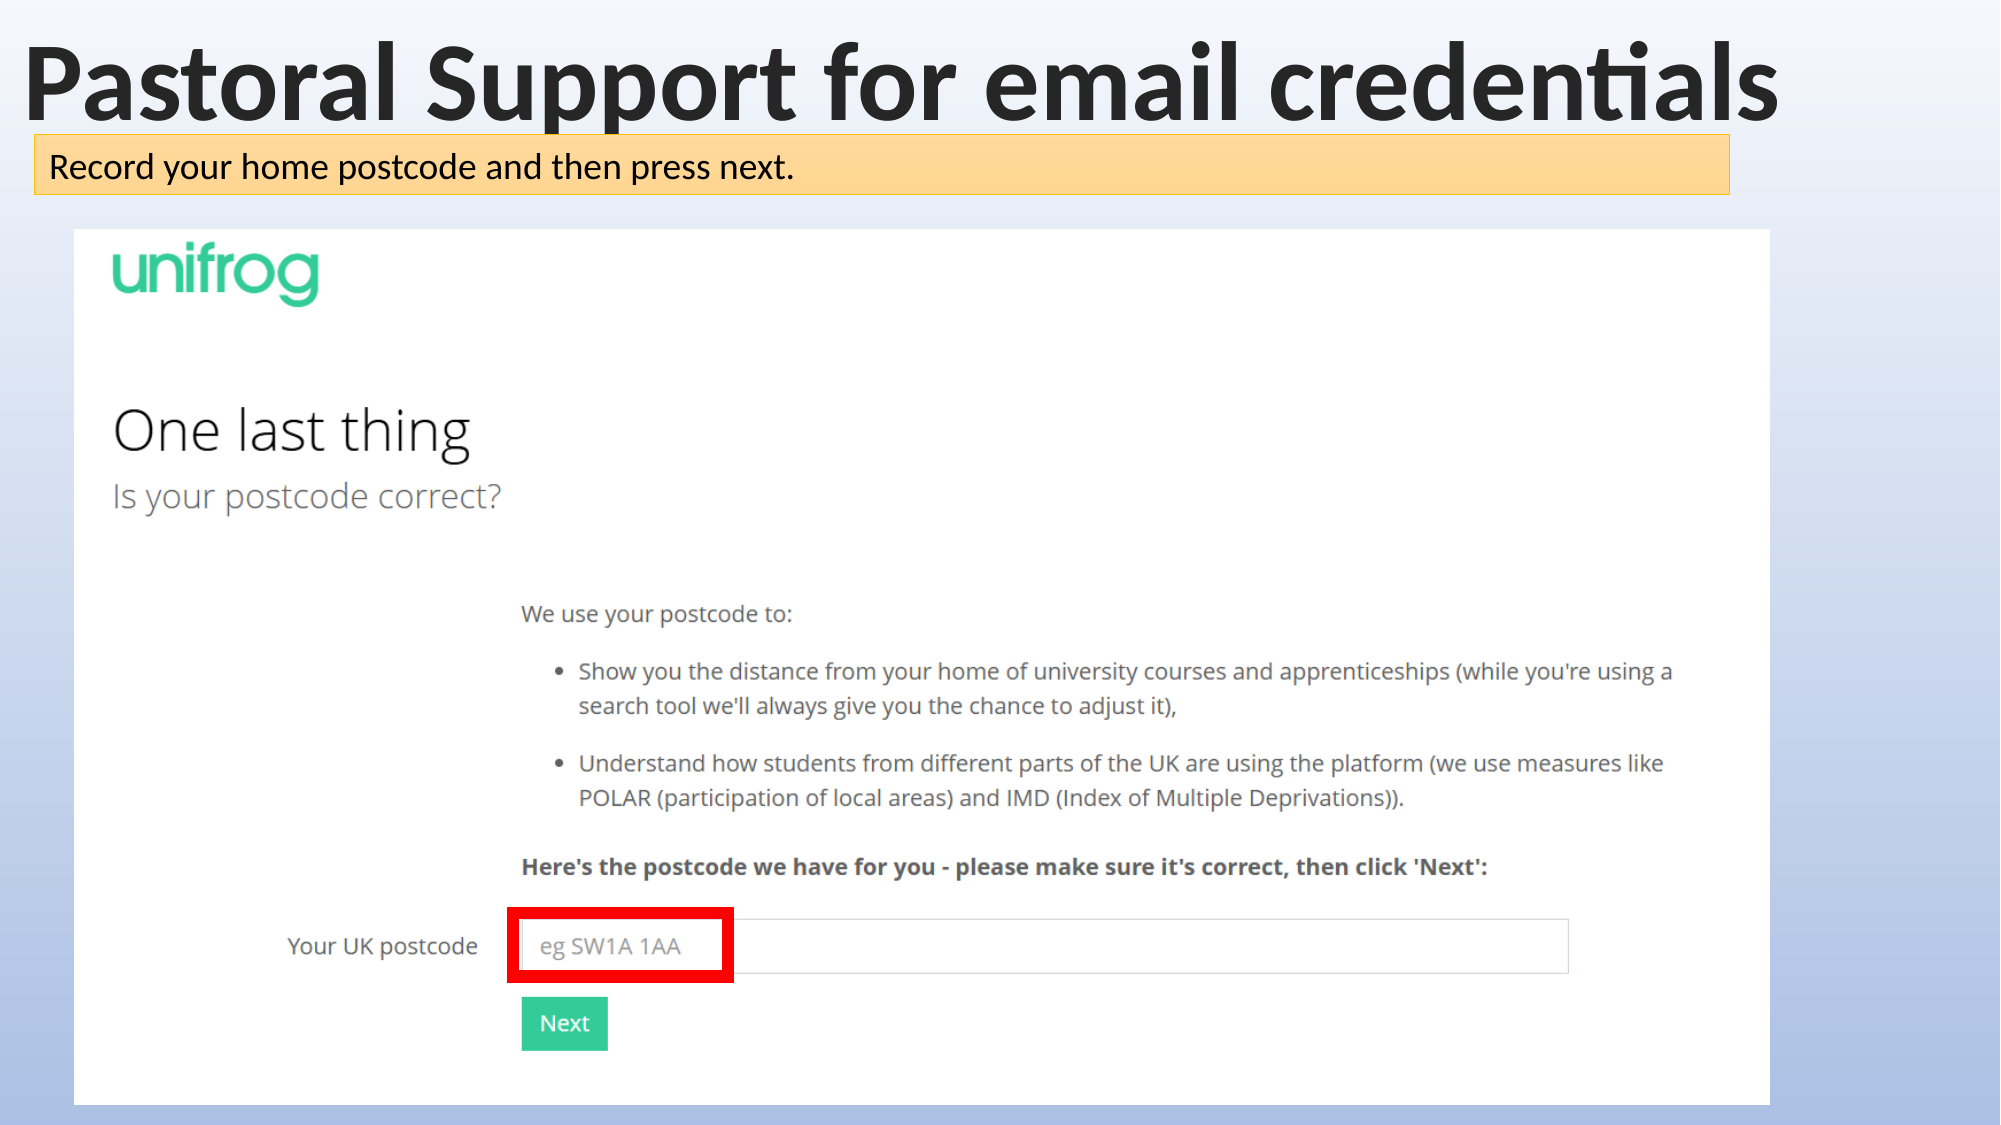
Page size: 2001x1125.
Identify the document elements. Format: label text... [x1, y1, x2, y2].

picture [74, 229, 1770, 1105]
text_box Pastoral Support for email credentials [8, 0, 1797, 150]
text_box Record your home postcode and then press next. [34, 134, 1730, 195]
